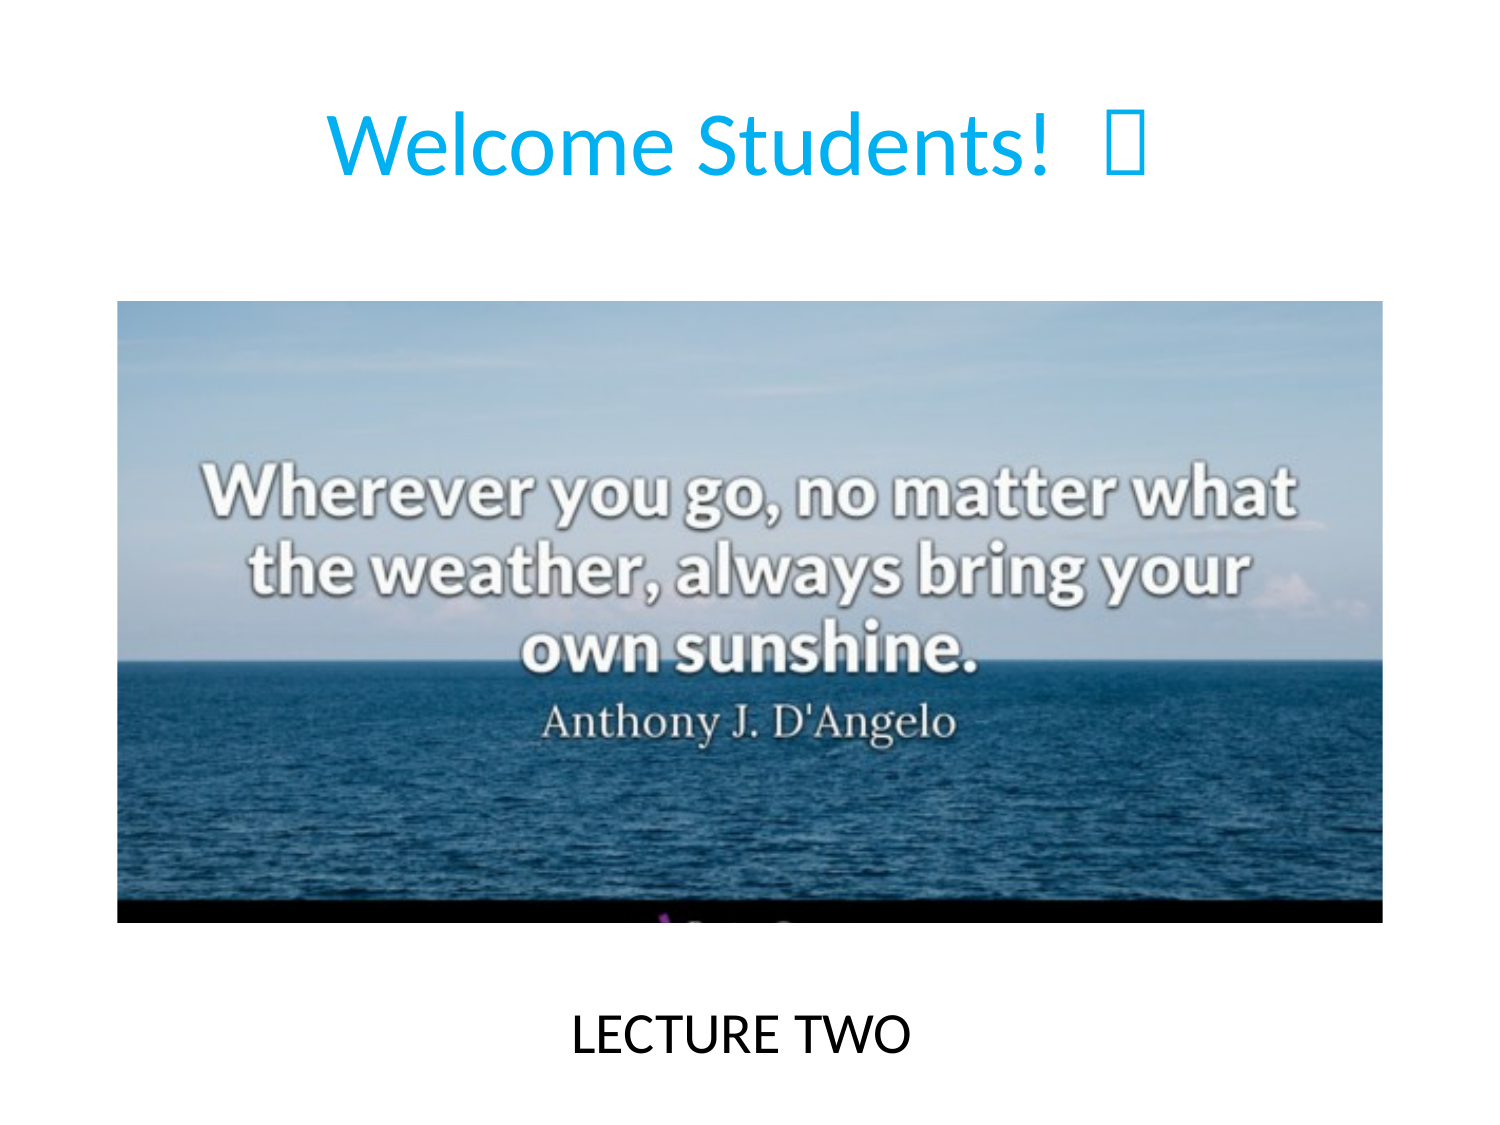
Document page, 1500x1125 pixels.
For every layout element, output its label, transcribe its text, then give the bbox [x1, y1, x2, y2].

text_box LECTURE TWO [124, 984, 1359, 1075]
title Welcome Students!  [75, 45, 1425, 233]
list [117, 301, 1383, 923]
